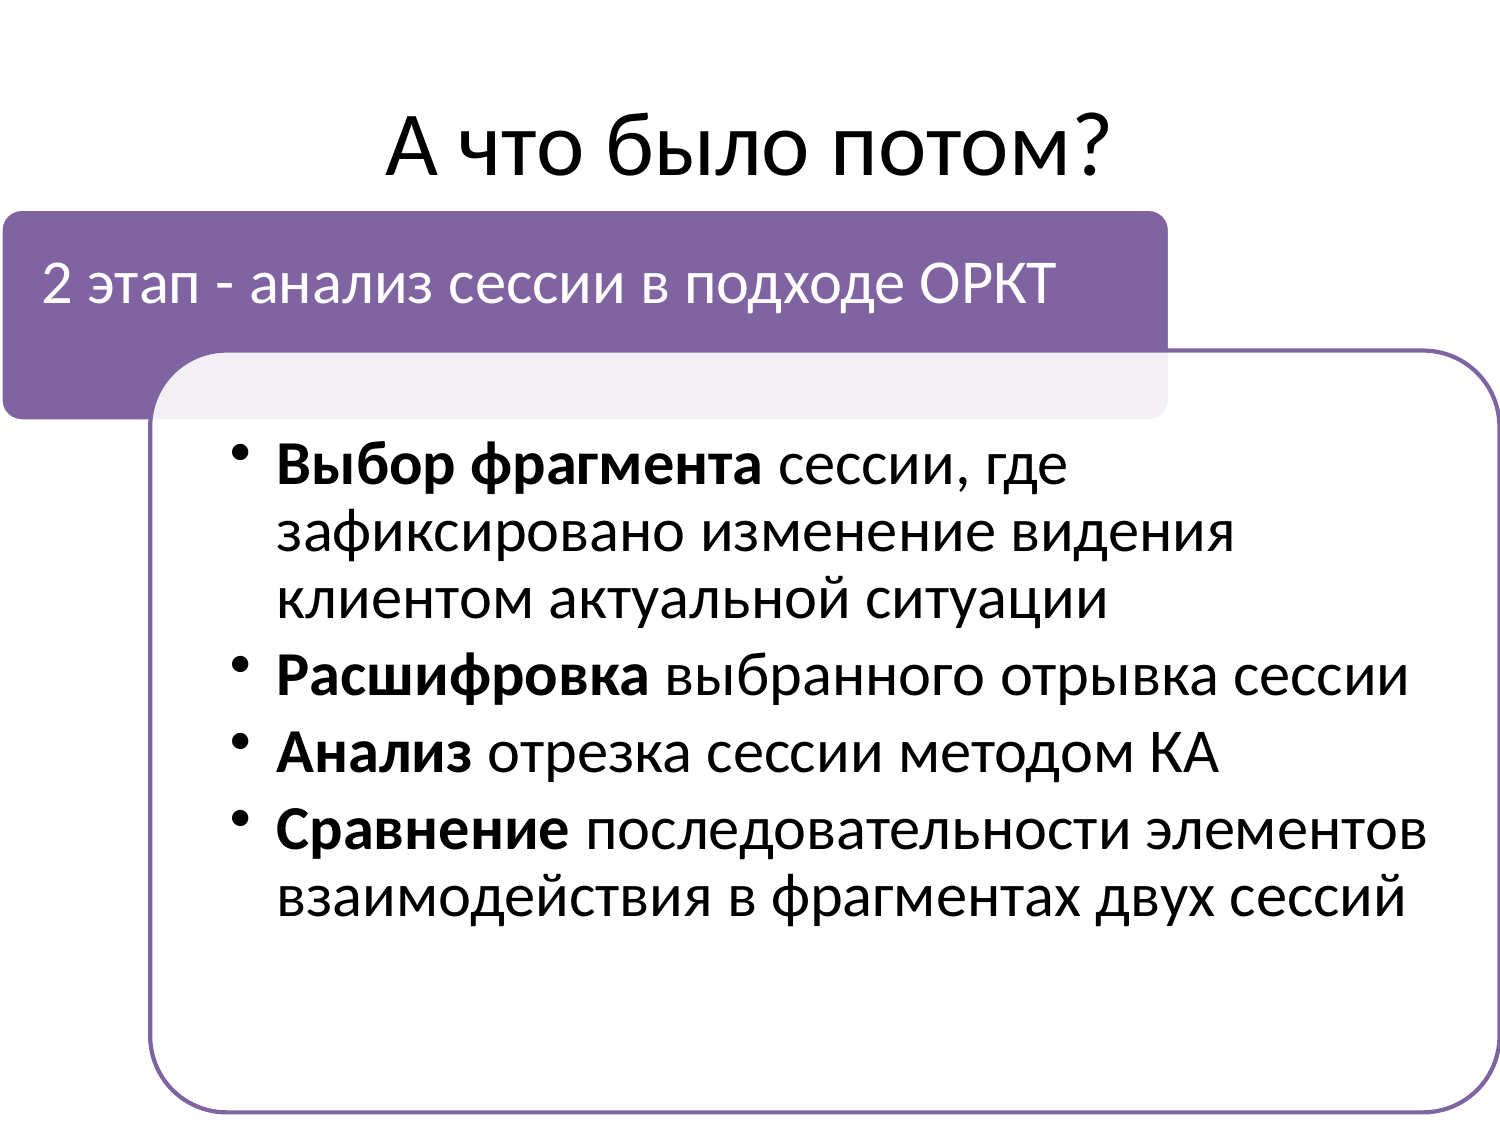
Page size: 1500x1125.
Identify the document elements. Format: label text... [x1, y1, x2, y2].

title А что было потом? [75, 45, 1425, 194]
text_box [0, 195, 1500, 1125]
